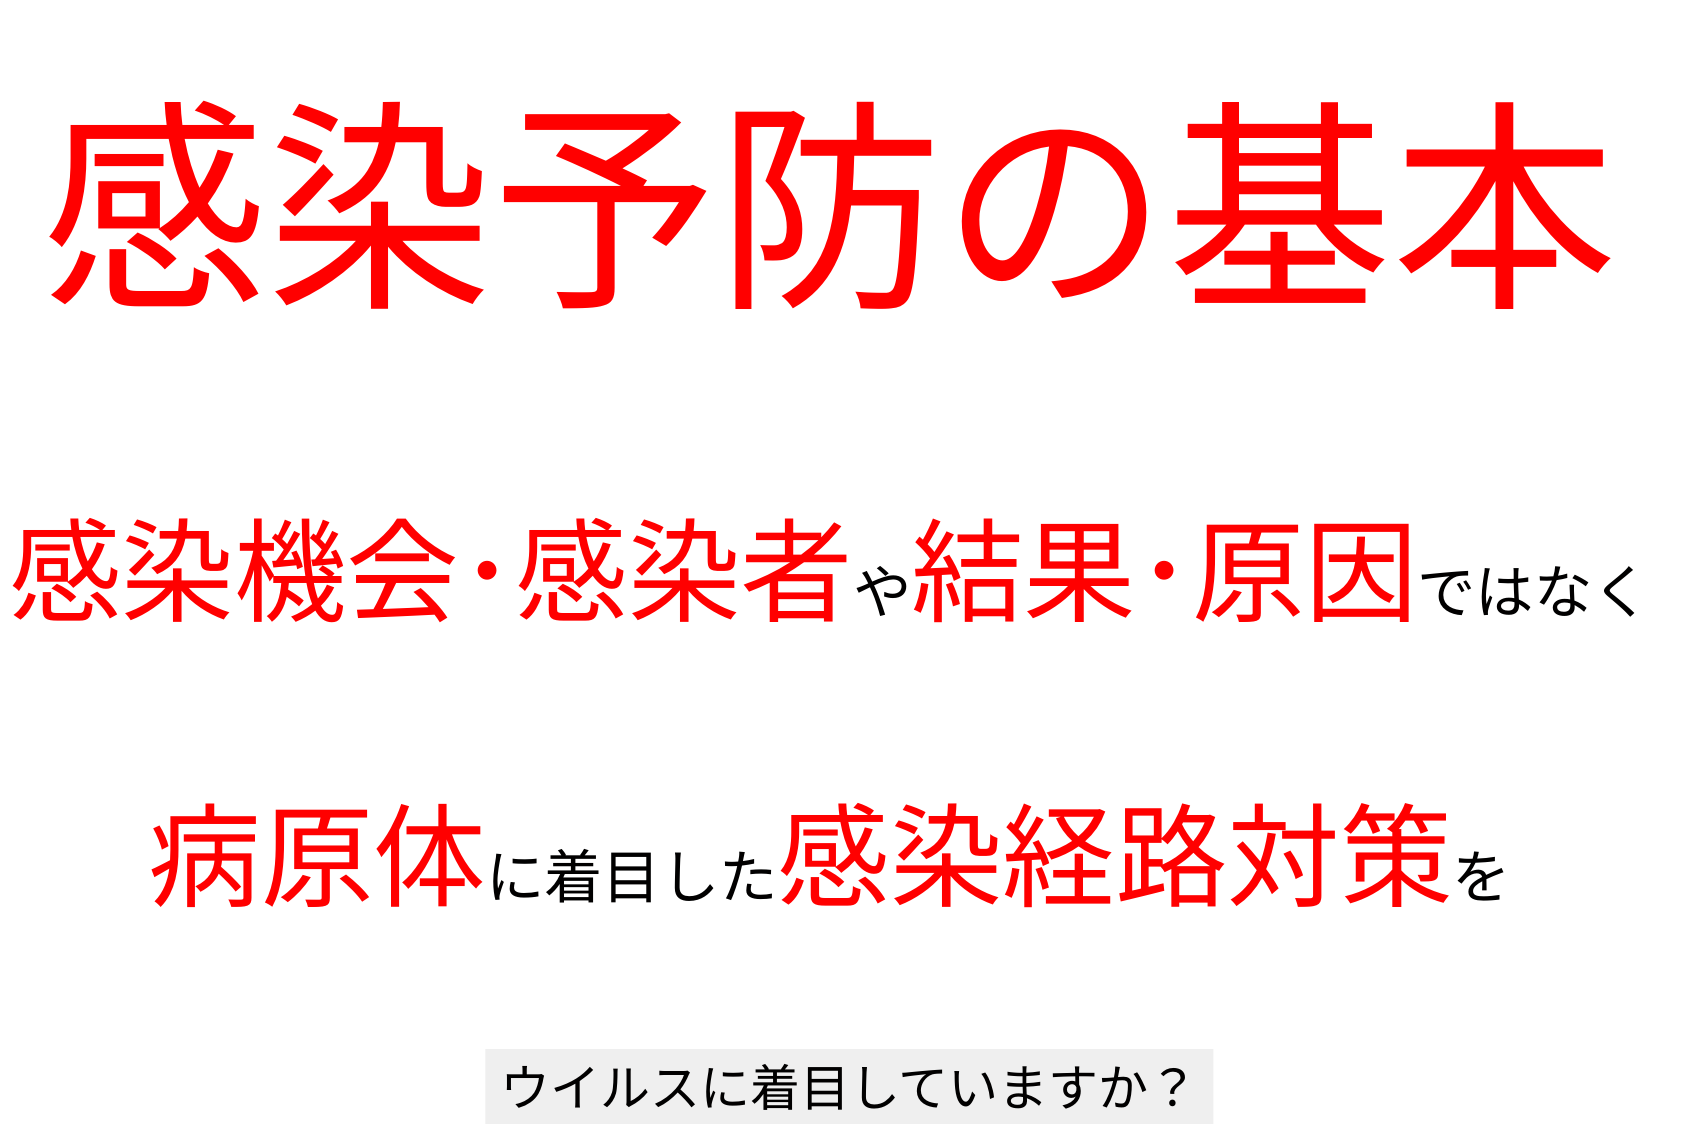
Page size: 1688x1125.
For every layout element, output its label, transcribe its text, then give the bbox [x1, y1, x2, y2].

text_box 感染予防の基本 感染機会･感染者や結果･原因ではなく 病原体に着目した感染経路対策を [0, 58, 1666, 929]
text_box ウイルスに着目していますか？ [485, 1049, 1214, 1124]
